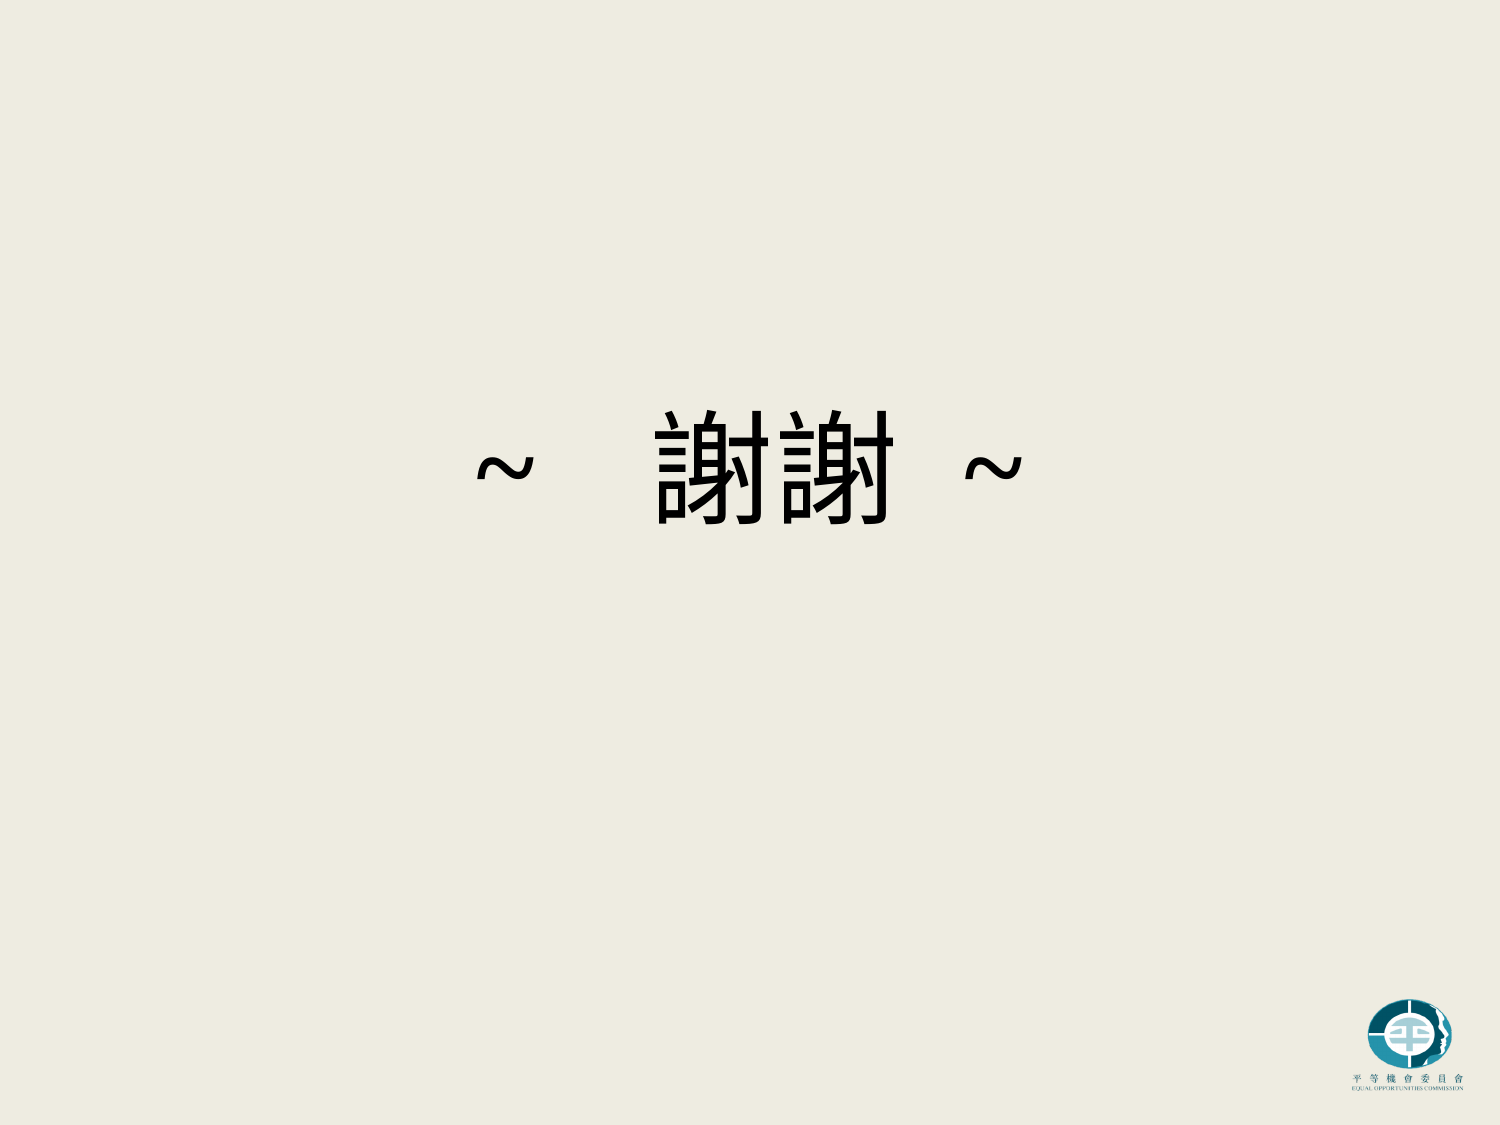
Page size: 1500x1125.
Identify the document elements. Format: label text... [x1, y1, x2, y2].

list ~ 謝謝 ~ [75, 208, 1425, 951]
picture [1352, 999, 1464, 1092]
